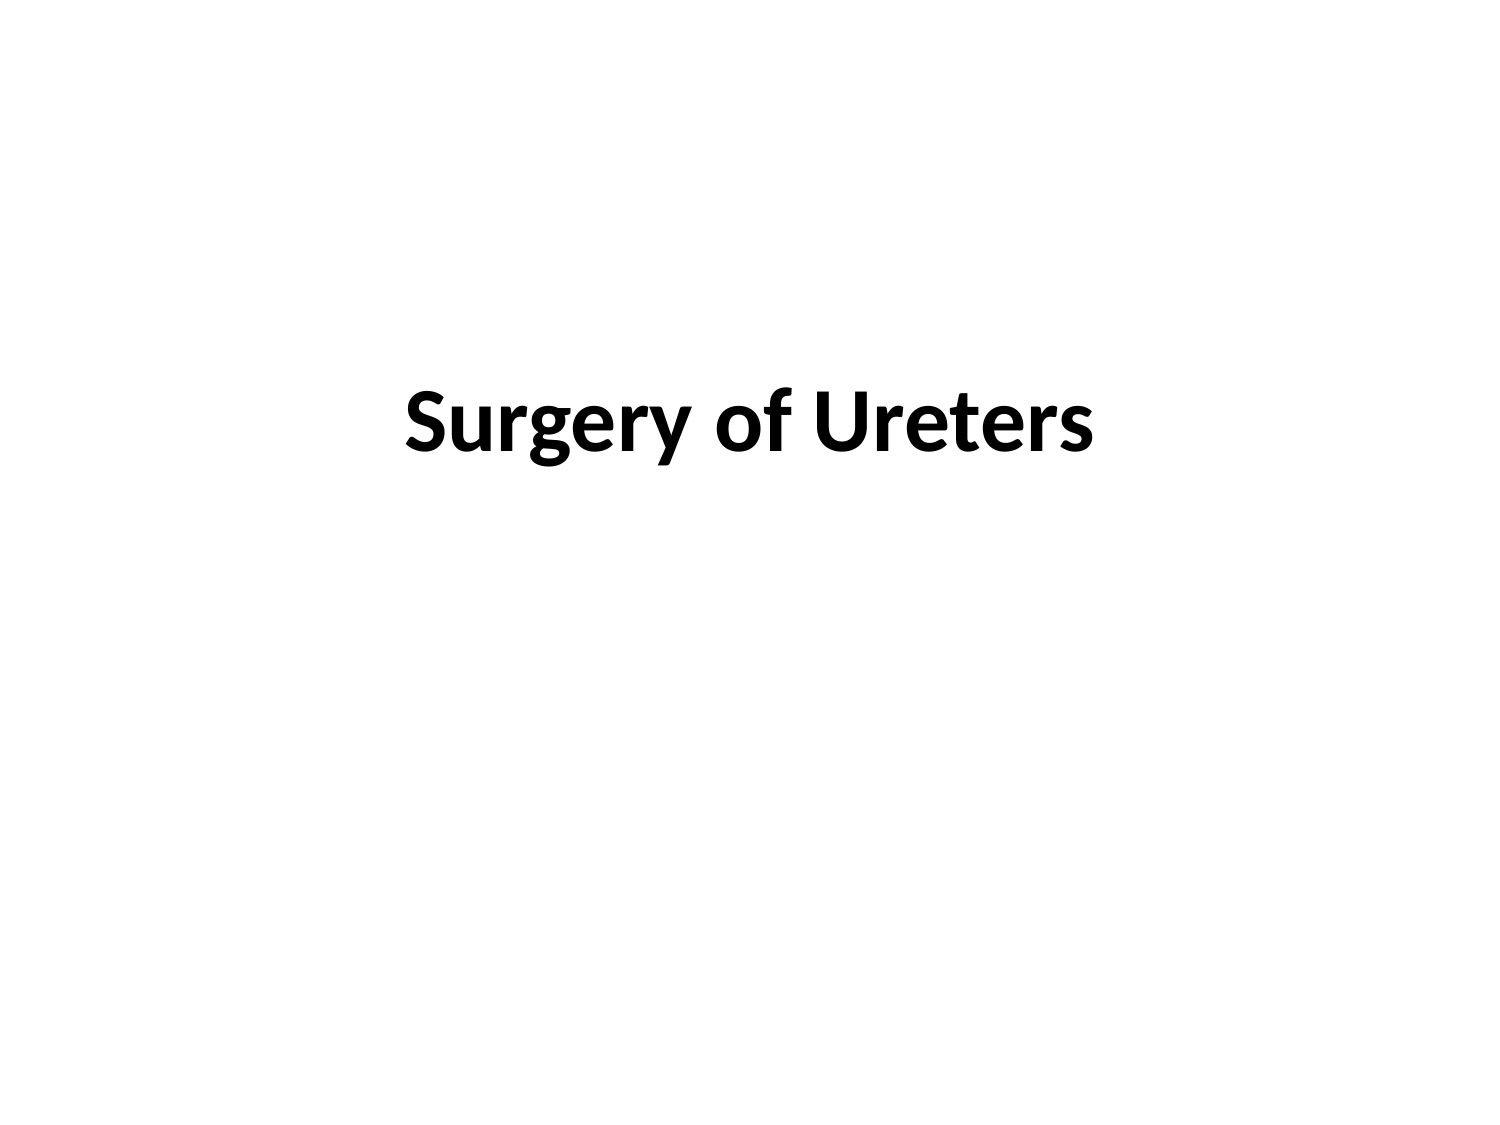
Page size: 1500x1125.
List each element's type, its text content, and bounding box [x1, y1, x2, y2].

title Surgery of Ureters [112, 349, 1388, 591]
